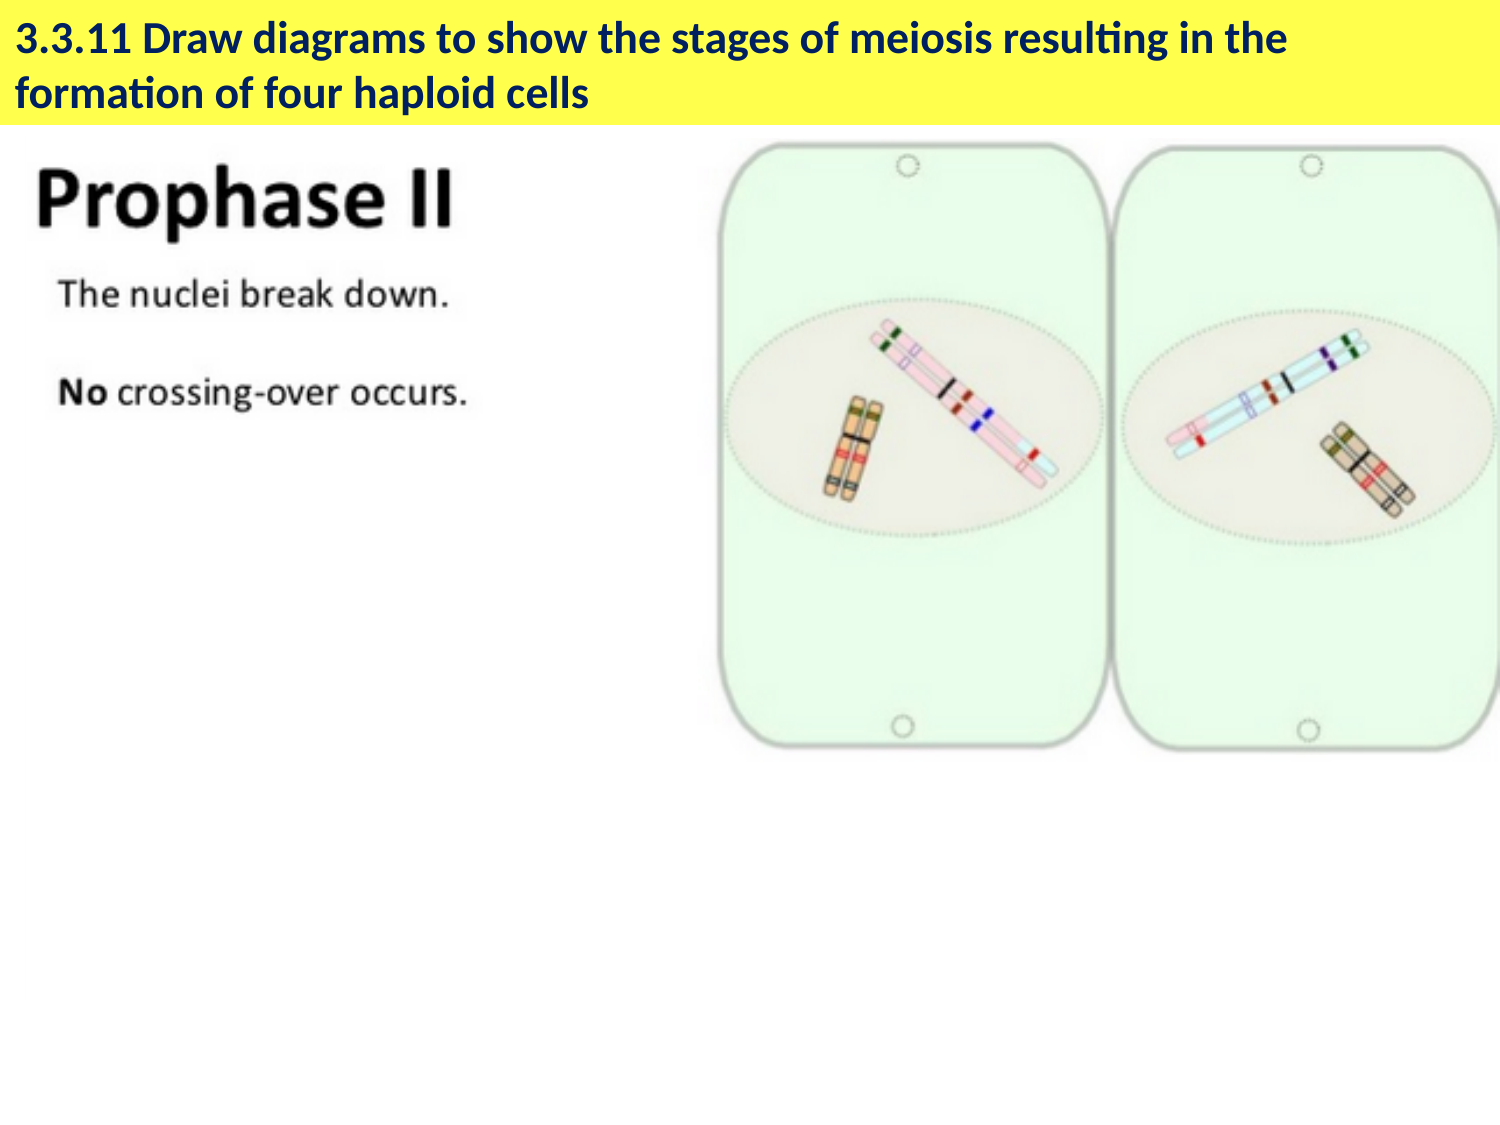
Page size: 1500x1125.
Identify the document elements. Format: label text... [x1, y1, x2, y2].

picture [24, 138, 1500, 1001]
text_box 3.3.11 Draw diagrams to show the stages of meiosis resulting in the formation of four haploid cells [0, 0, 1500, 125]
